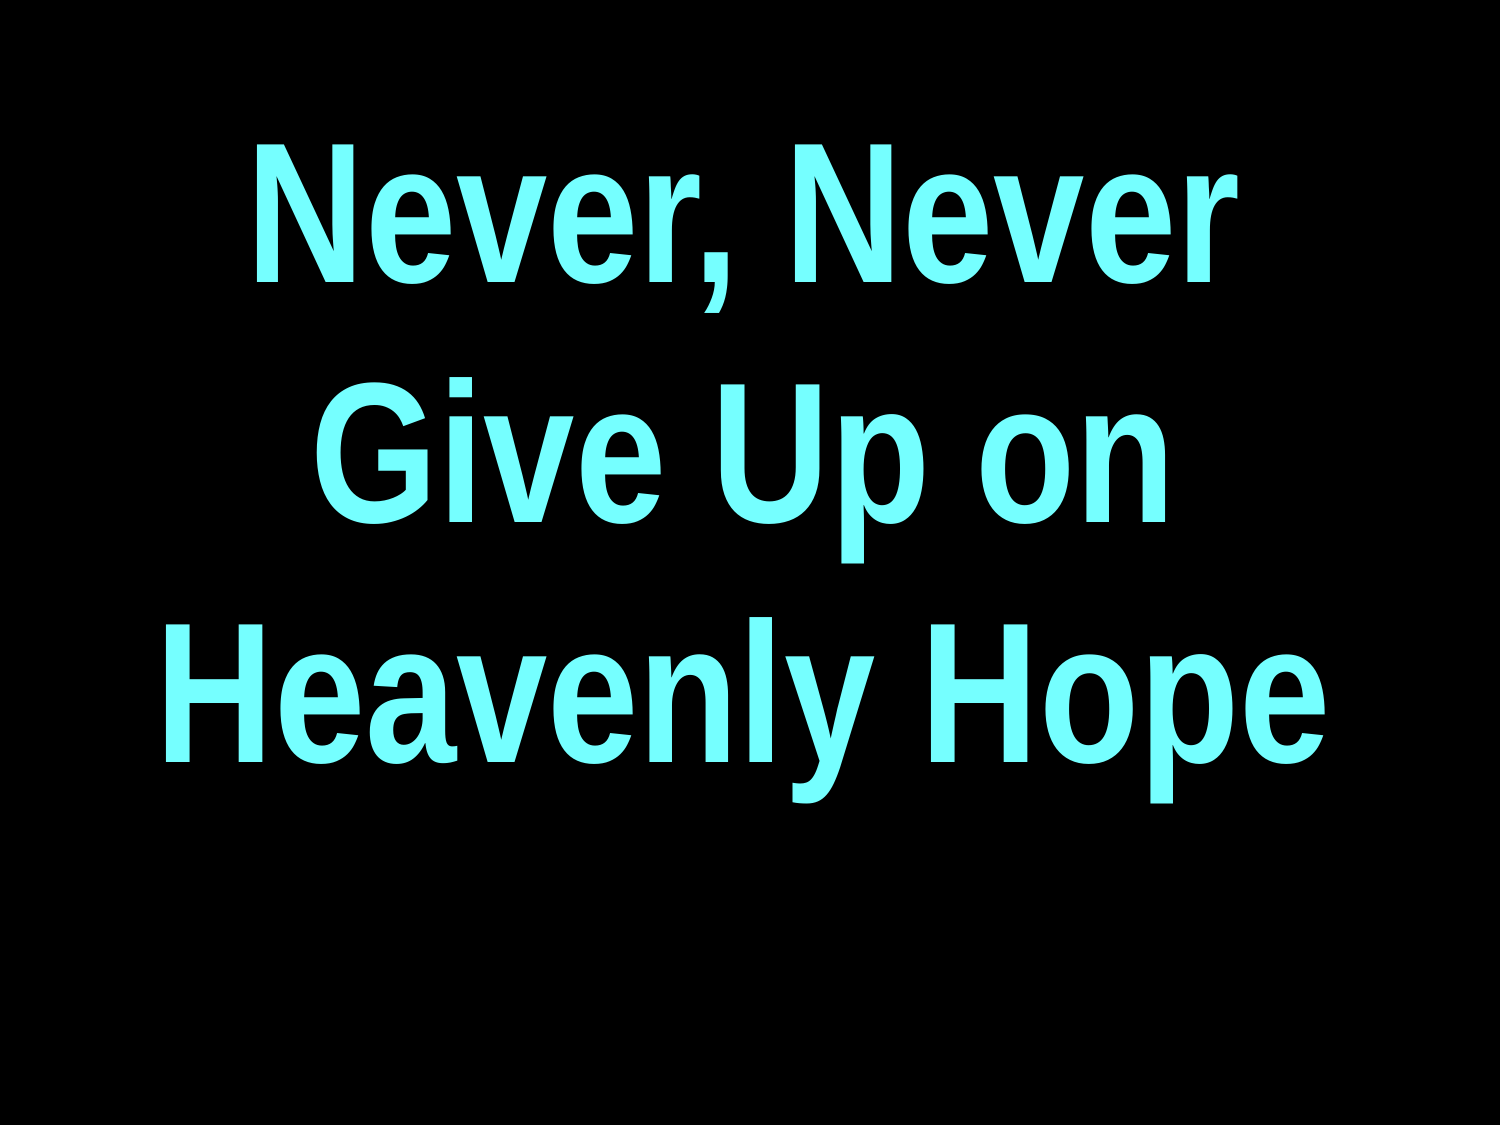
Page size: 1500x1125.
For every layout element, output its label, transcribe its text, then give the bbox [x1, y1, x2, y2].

text_box Never, Never Give Up on Heavenly Hope [62, 74, 1425, 810]
